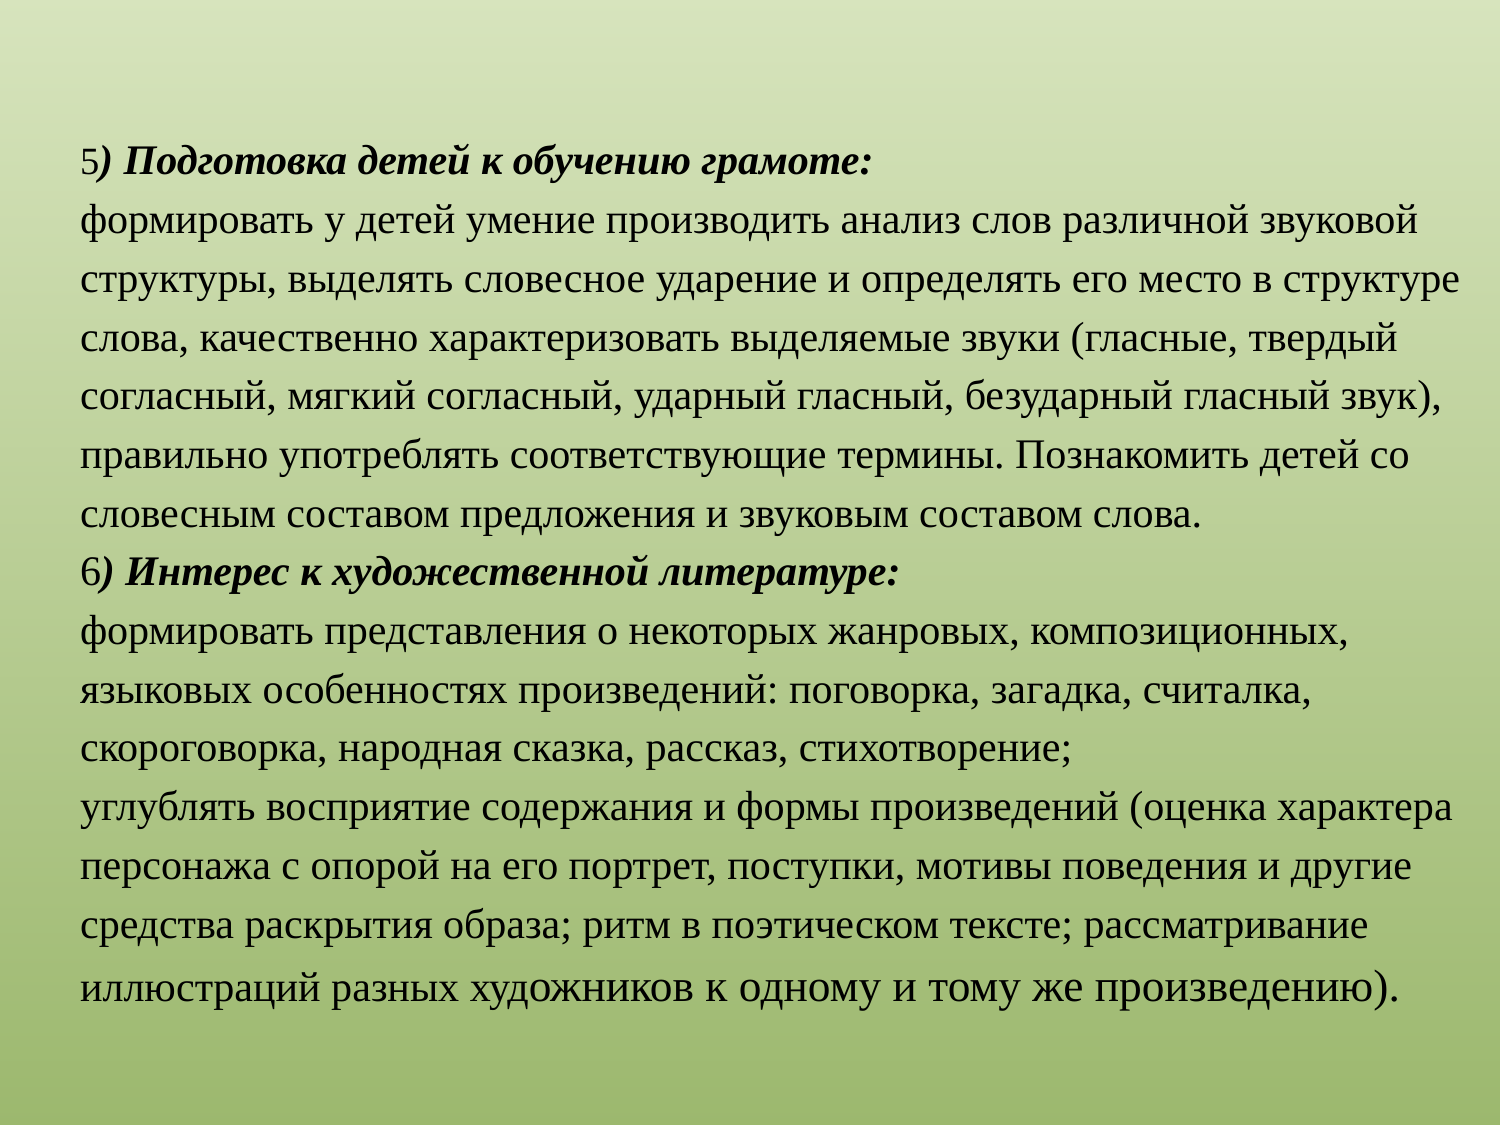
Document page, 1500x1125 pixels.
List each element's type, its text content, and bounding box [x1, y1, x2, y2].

list 5) Подготовка детей к обучению грамоте: формировать у детей умение производить анализ слов различной звуковой структуры, выделять словесное ударение и определять его место в структуре слова, качественно характеризовать выделяемые звуки (гласные, твердый согласный, мягкий согласный, ударный гласный, безударный гласный звук), правильно употреблять соответствующие термины. Познакомить детей со словесным составом предложения и звуковым составом слова. 6) Интерес к художественной литературе: формировать представления о некоторых жанровых, композиционных, языковых особенностях произведений: поговорка, загадка, считалка, скороговорка, народная сказка, рассказ, стихотворение; углублять восприятие содержания и формы произведений (оценка характера персонажа с опорой на его портрет, поступки, мотивы поведения и другие средства раскрытия образа; ритм в поэтическом тексте; рассматривание иллюстраций разных художников к одному и тому же произведению). [64, 125, 1483, 1047]
